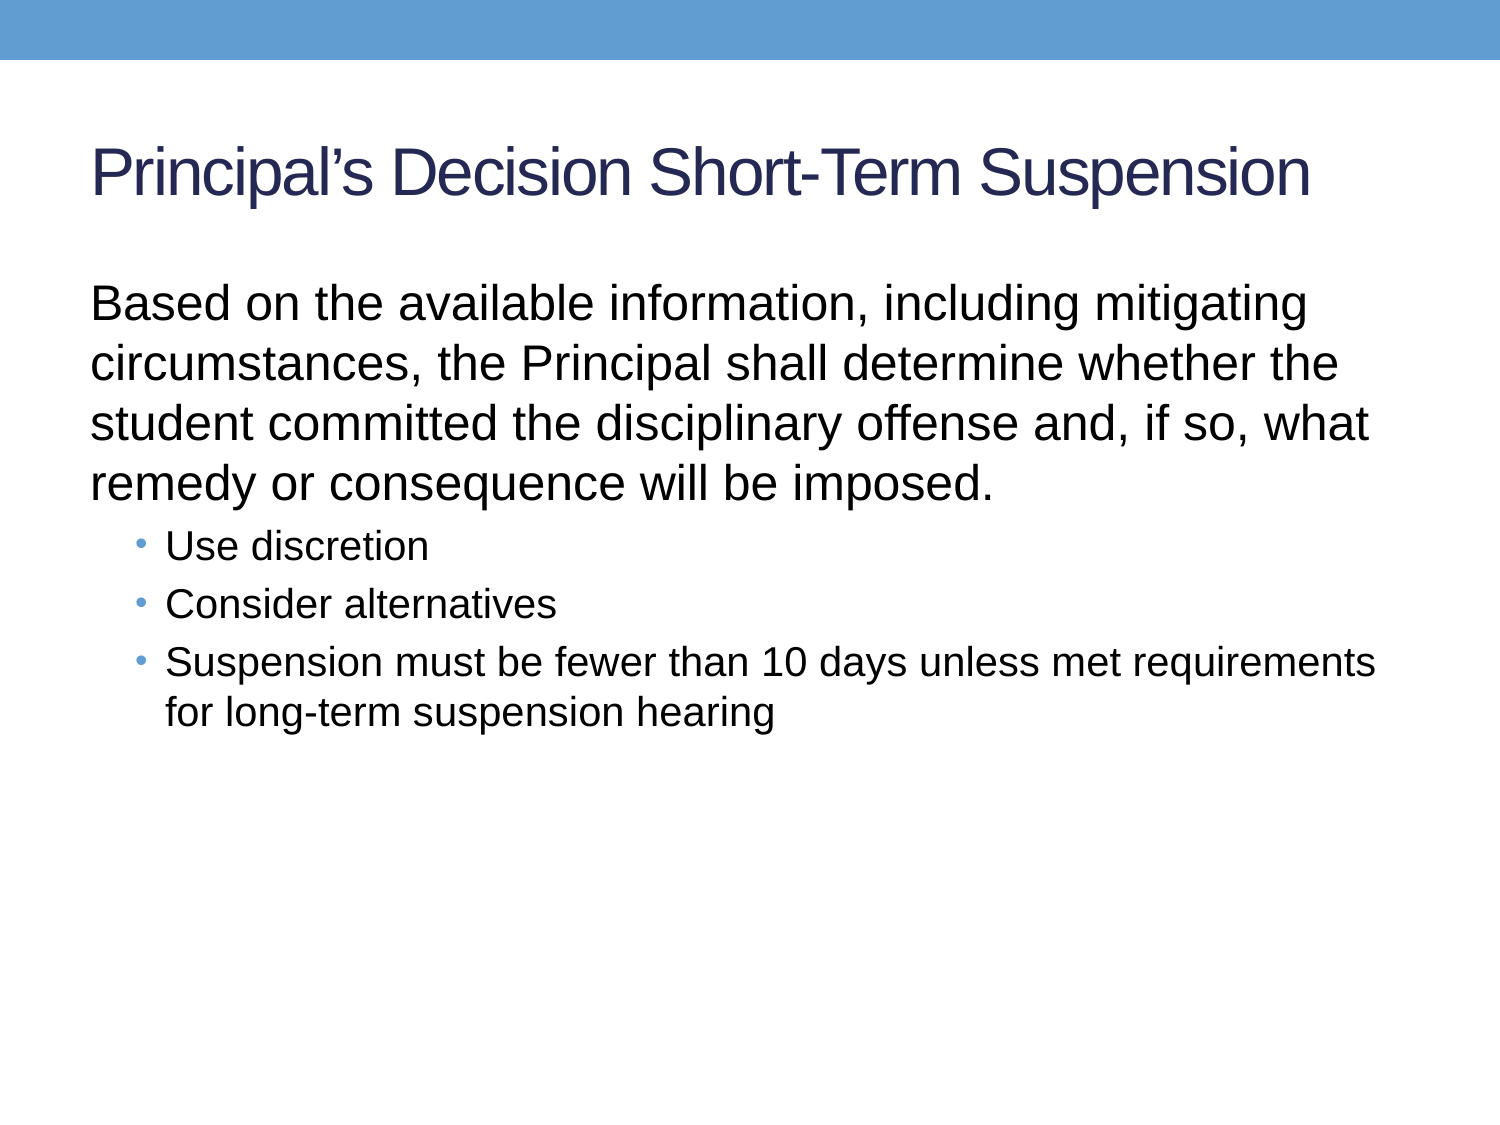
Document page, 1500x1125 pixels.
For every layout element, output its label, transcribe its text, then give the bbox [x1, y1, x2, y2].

list Based on the available information, including mitigating circumstances, the Principal shall determine whether the student committed the disciplinary offense and, if so, what remedy or consequence will be imposed. Use discretion Consider alternatives Suspension must be fewer than 10 days unless met requirements for long-term suspension hearing [75, 262, 1425, 1063]
title Principal’s Decision Short-Term Suspension [75, 87, 1425, 250]
